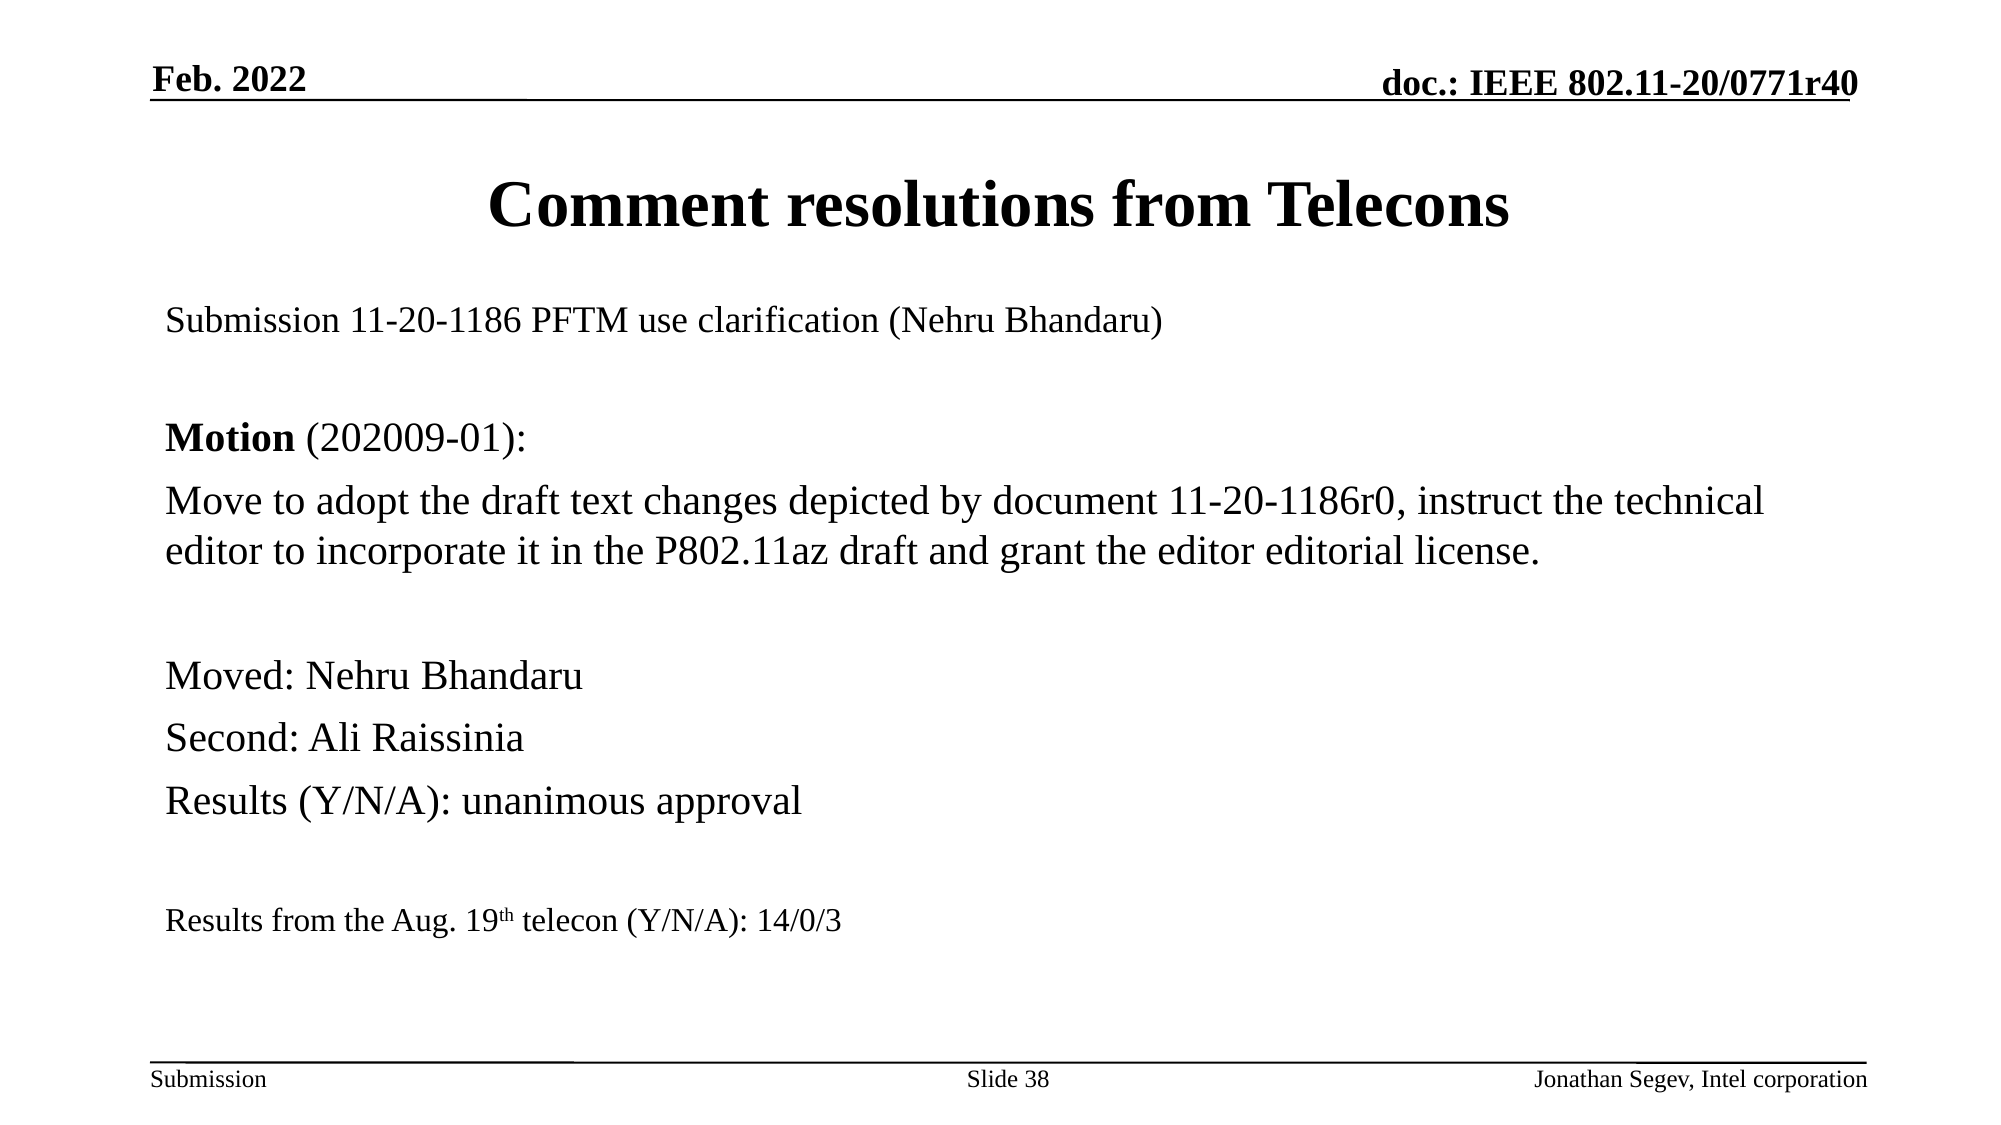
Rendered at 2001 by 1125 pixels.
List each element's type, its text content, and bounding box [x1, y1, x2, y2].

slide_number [152, 54, 563, 100]
title Comment resolutions from Telecons [149, 112, 1850, 286]
footer Jonathan Segev, Intel corporation [1171, 1061, 1869, 1093]
slide_number Slide 38 [950, 1061, 1067, 1123]
list Submission 11-20-1186 PFTM use clarification (Nehru Bhandaru) Motion (202009-01): Move to adopt the draft text changes depicted by document 11-20-1186r0, instruct the technical editor to incorporate it in the P802.11az draft and grant the editor editorial license. Moved: Nehru Bhandaru Second: Ali Raissinia Results (Y/N/A): unanimous approval Results from the Aug. 19th telecon (Y/N/A): 14/0/3 [149, 286, 1850, 1000]
